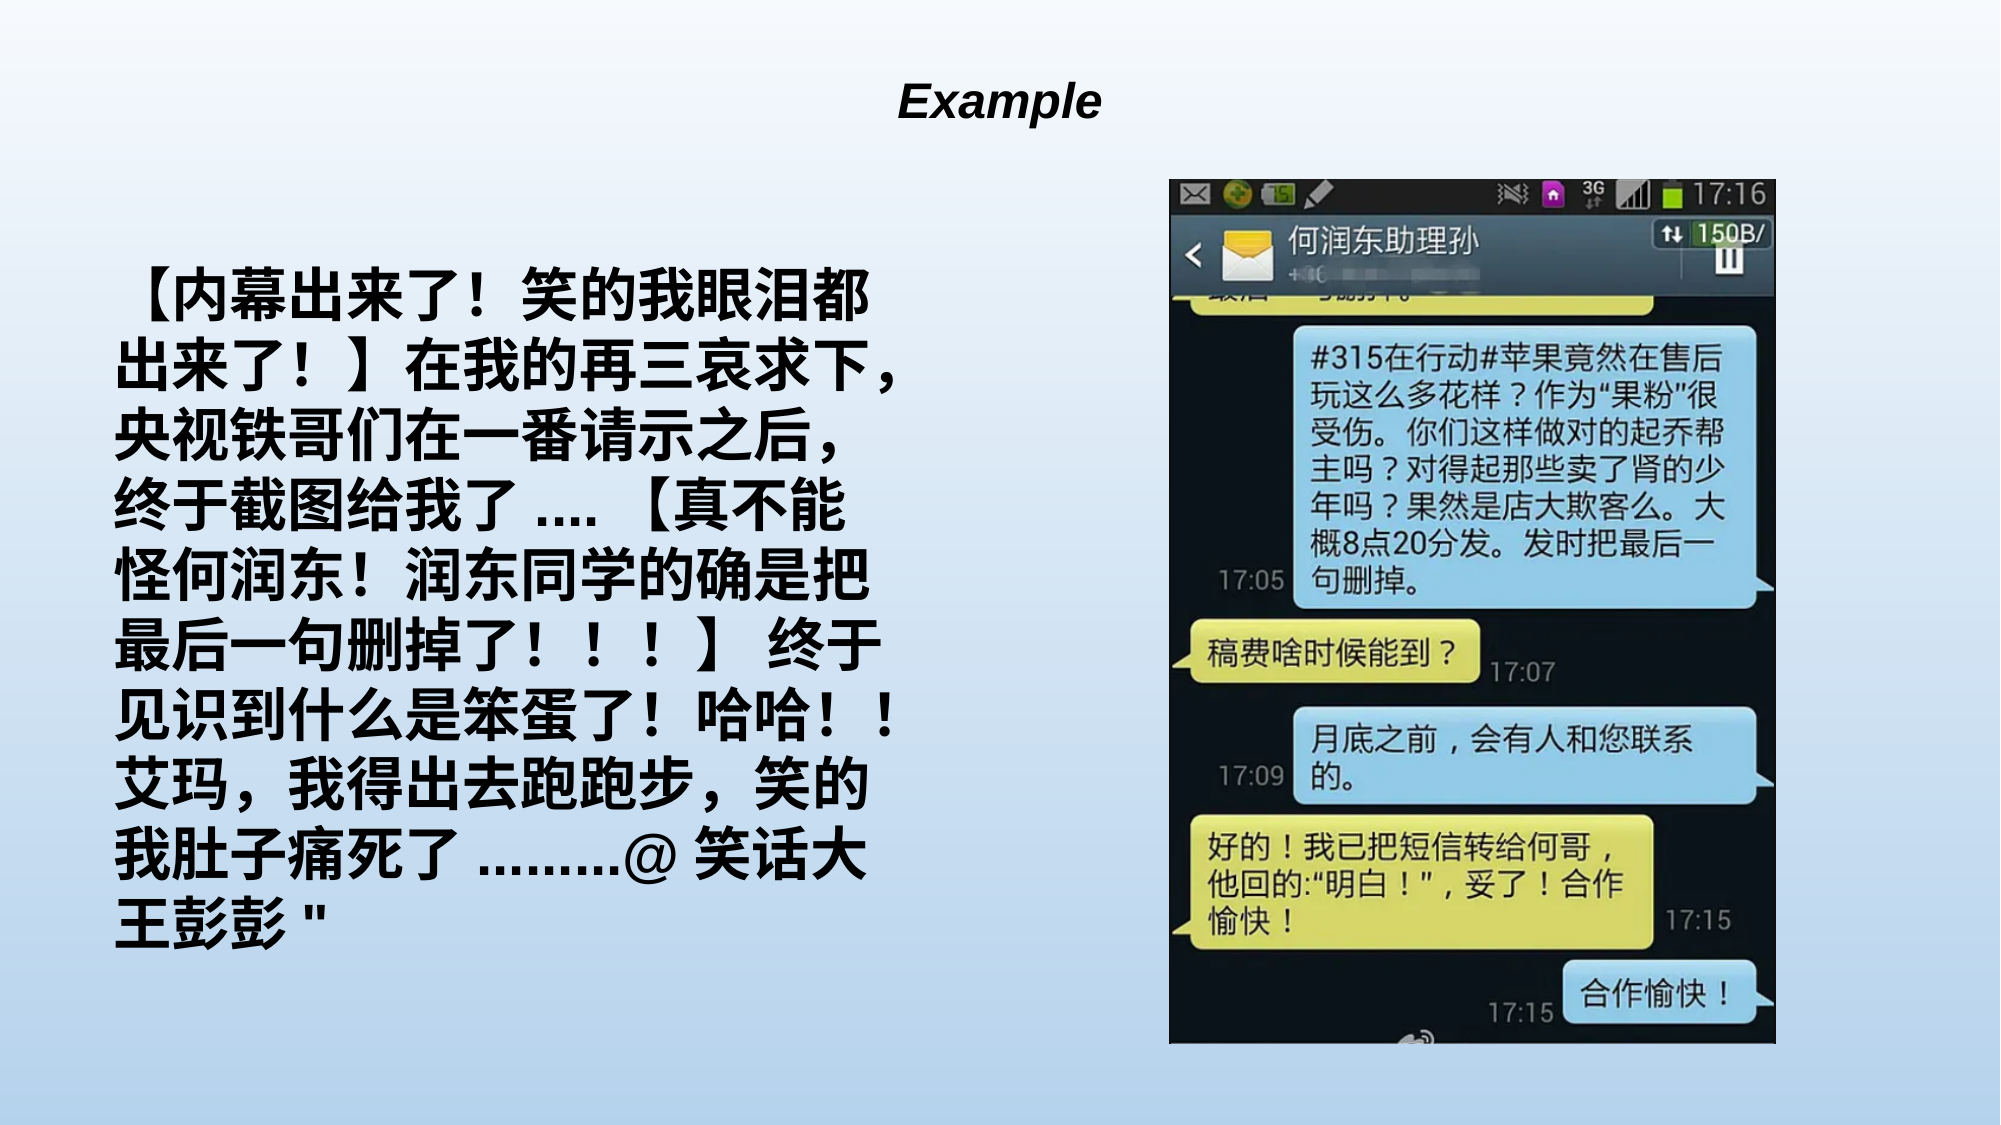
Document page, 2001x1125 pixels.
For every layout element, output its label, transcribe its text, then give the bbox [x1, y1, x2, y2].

text_box Example [598, 61, 1402, 137]
text_box 【内幕出来了！笑的我眼泪都出来了！】在我的再三哀求下，央视铁哥们在一番请示之后，终于截图给我了....【真不能怪何润东！润东同学的确是把最后一句删掉了！！！】 终于见识到什么是笨蛋了！哈哈！！艾玛，我得出去跑跑步，笑的我肚子痛死了.........@笑话大王彭彭" [98, 250, 902, 965]
picture [1169, 178, 1776, 1044]
